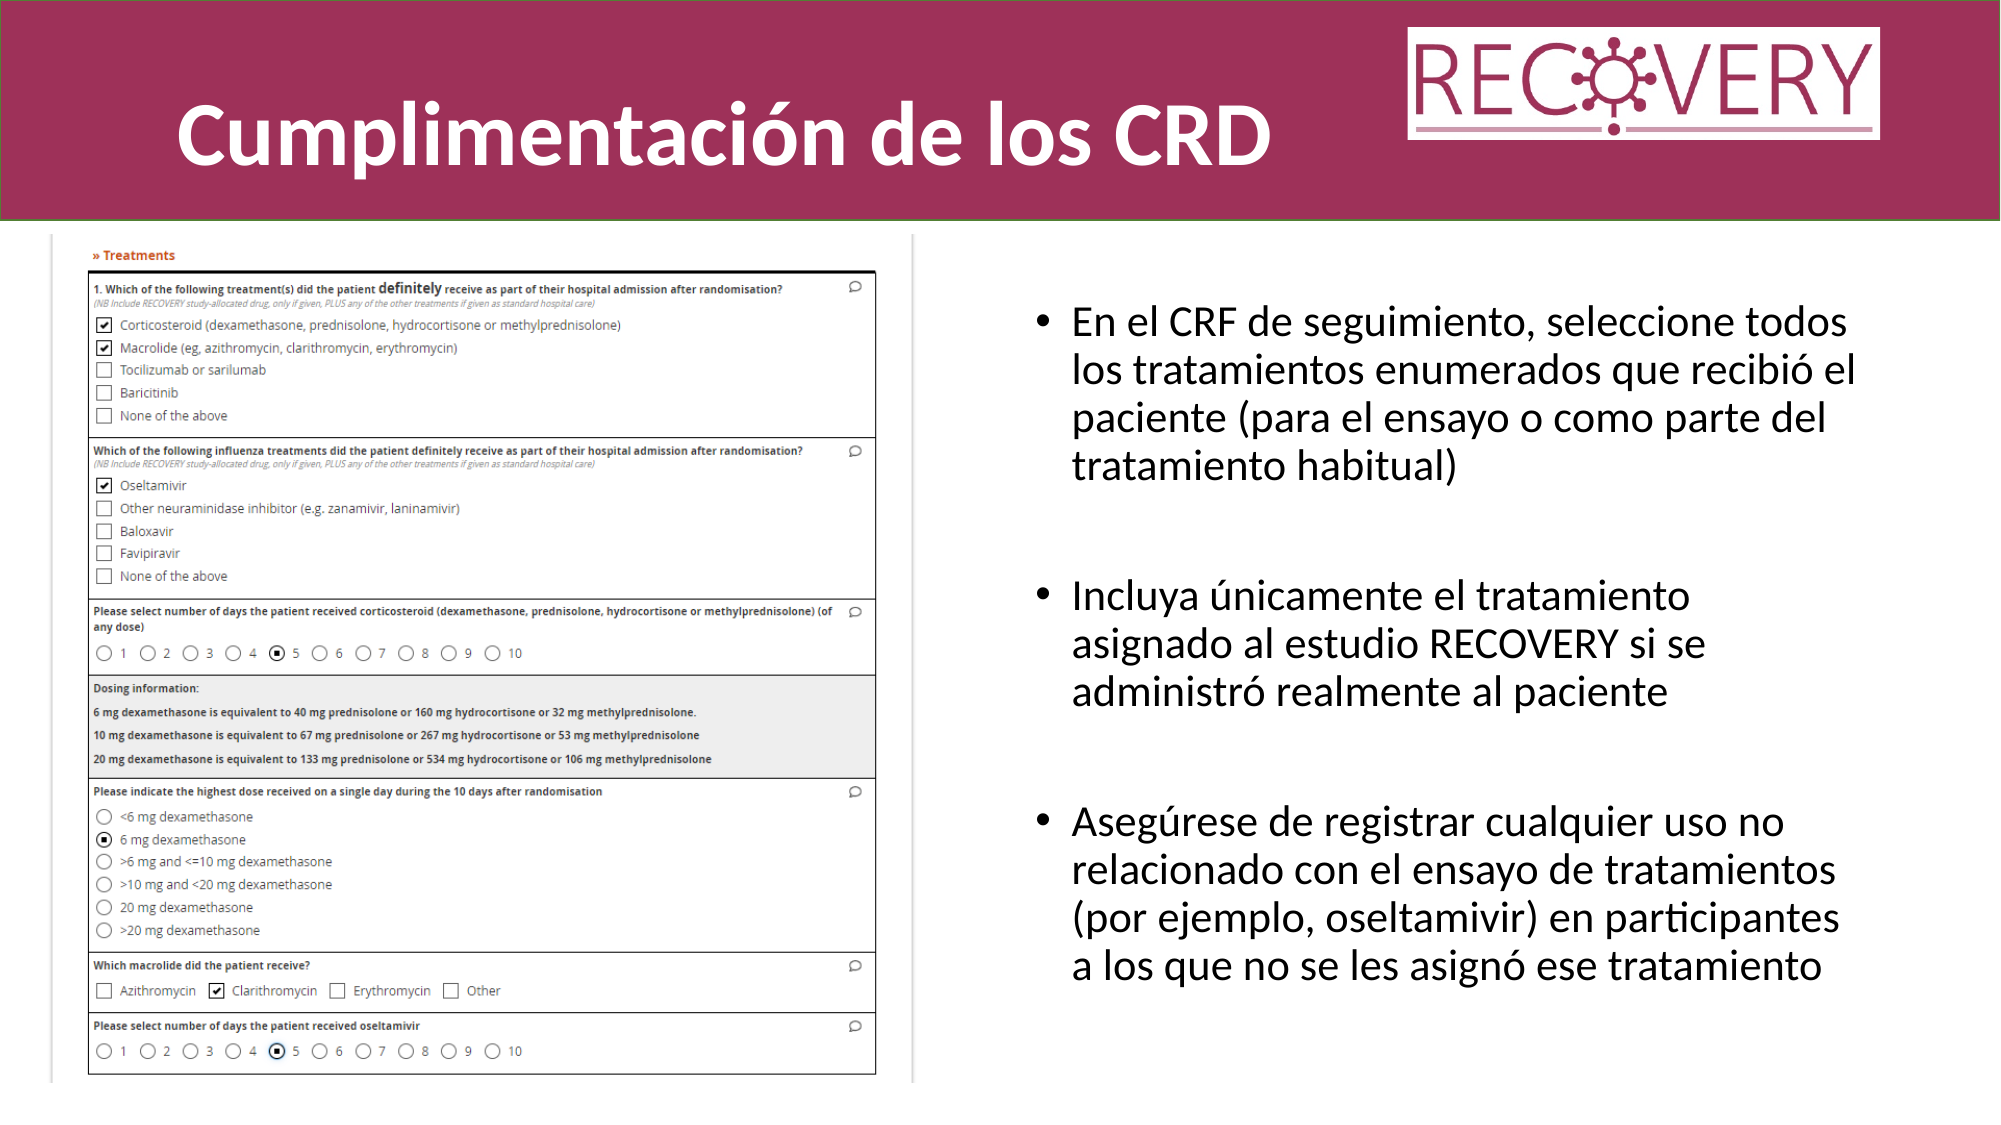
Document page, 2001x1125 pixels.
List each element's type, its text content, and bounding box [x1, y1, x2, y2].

picture [39, 234, 921, 1083]
text_box Cumplimentación de los CRD [162, 27, 1888, 245]
list En el CRF de seguimiento, seleccione todos los tratamientos enumerados que recibió el paciente (para el ensayo o como parte del tratamiento habitual) Incluya únicamente el tratamiento asignado al estudio RECOVERY si se administró realmente al paciente Asegúrese de registrar cualquier uso no relacionado con el ensayo de tratamientos (por ejemplo, oseltamivir) en participantes a los que no se les asignó ese tratamiento [1020, 290, 1875, 1004]
